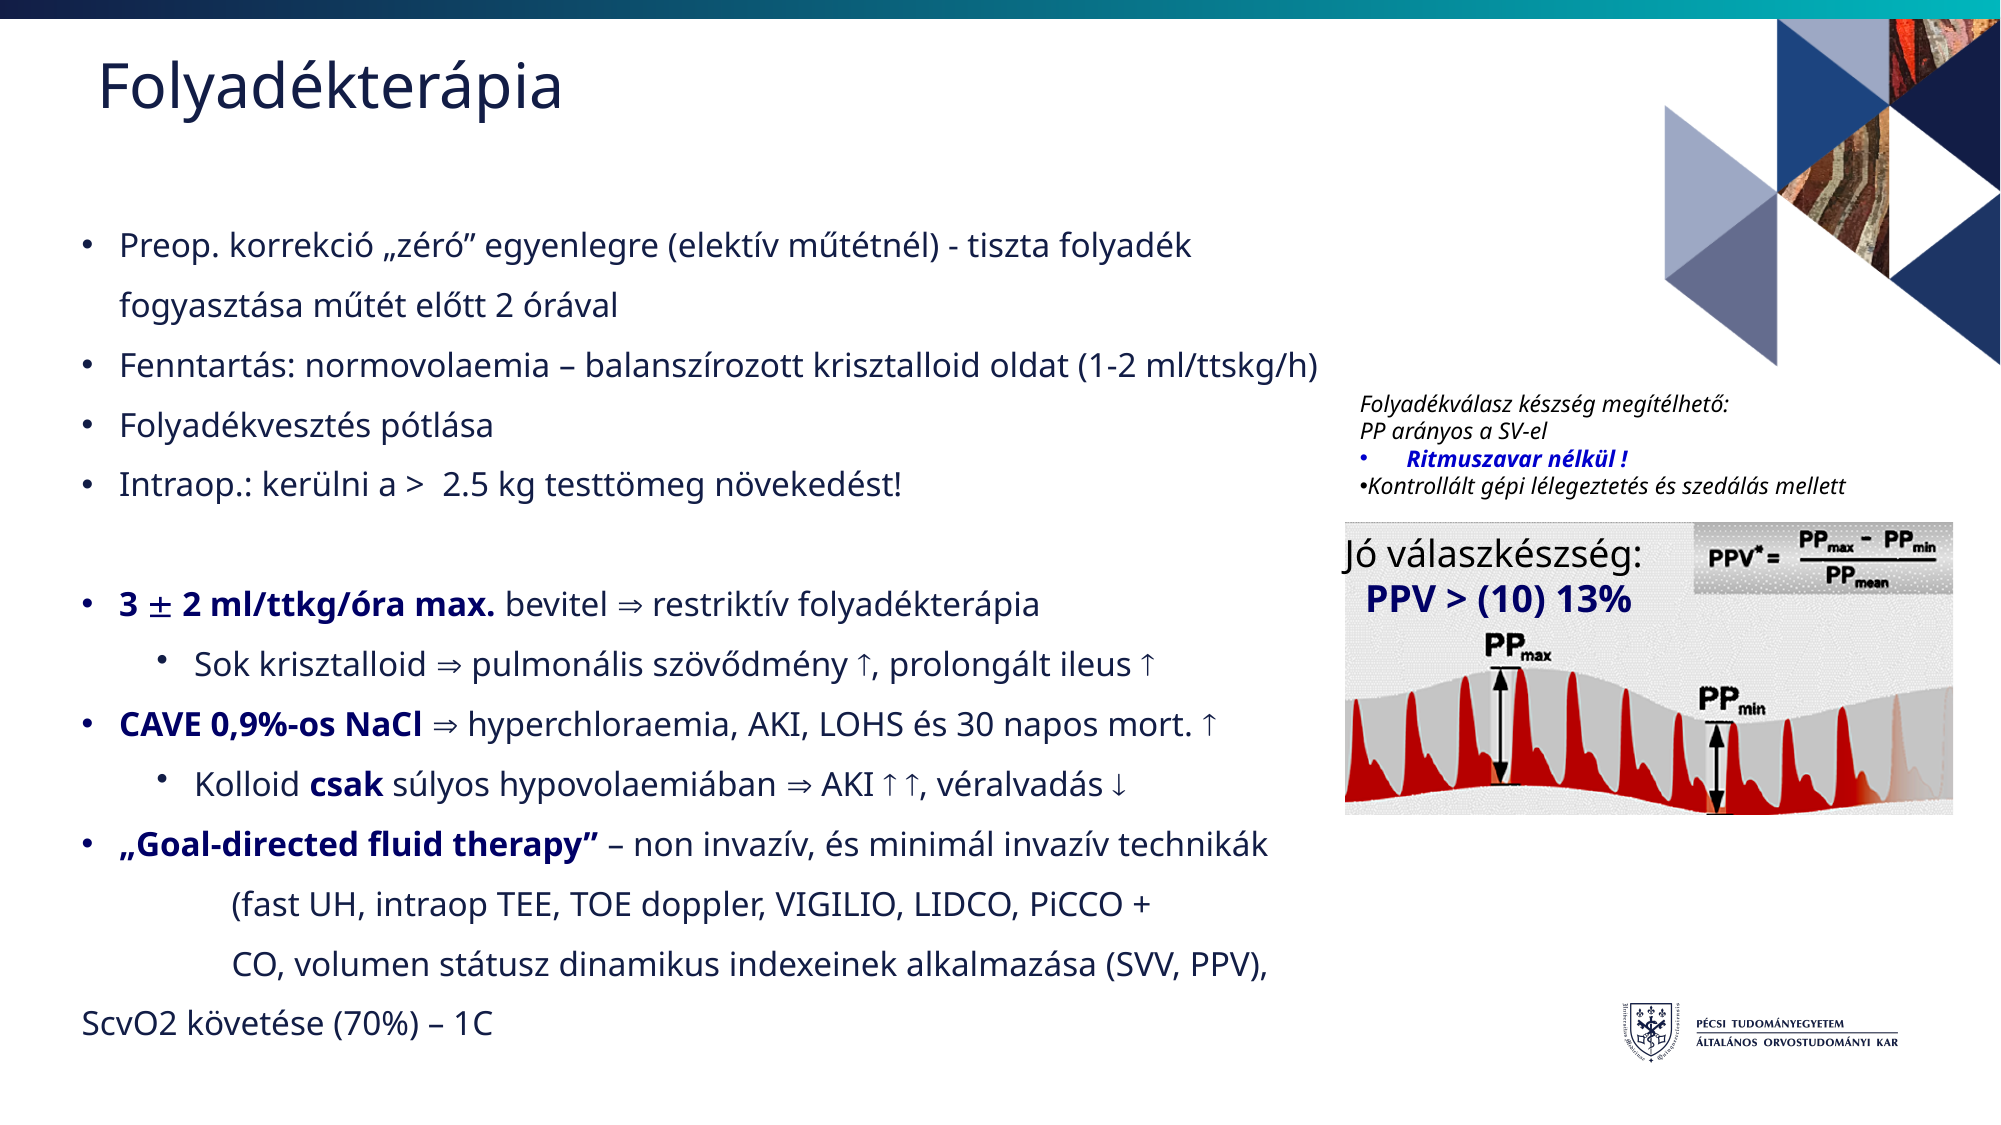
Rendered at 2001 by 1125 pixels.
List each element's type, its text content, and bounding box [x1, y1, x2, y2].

list Preop. korrekció „zéró” egyenlegre (elektív műtétnél) - tiszta folyadék fogyasztása műtét előtt 2 órával Fenntartás: normovolaemia – balanszírozott krisztalloid oldat (1-2 ml/ttskg/h) Folyadékvesztés pótlása Intraop.: kerülni a > 2.5 kg testtömeg növekedést! 3  2 ml/ttkg/óra max. bevitel  restriktív folyadékterápia Sok krisztalloid  pulmonális szövődmény , prolongált ileus  CAVE 0,9%-os NaCl  hyperchloraemia, AKI, LOHS és 30 napos mort.  Kolloid csak súlyos hypovolaemiában  AKI  , véralvadás  „Goal-directed fluid therapy” – non invazív, és minimál invazív technikák (fast UH, intraop TEE, TOE doppler, VIGILIO, LIDCO, PiCCO + CO, volumen státusz dinamikus indexeinek alkalmazása (SVV, PPV), ScvO2 követése (70%) – 1C [66, 196, 1373, 815]
text_box Folyadékválasz készség megítélhető: PP arányos a SV-el Ritmuszavar nélkül ! Kontrollált gépi lélegeztetés és szedálás mellett [1344, 381, 2000, 507]
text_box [1314, 522, 1954, 815]
picture [1622, 1003, 1898, 1063]
title Folyadékterápia [82, 38, 1846, 130]
picture [1664, 0, 2001, 367]
